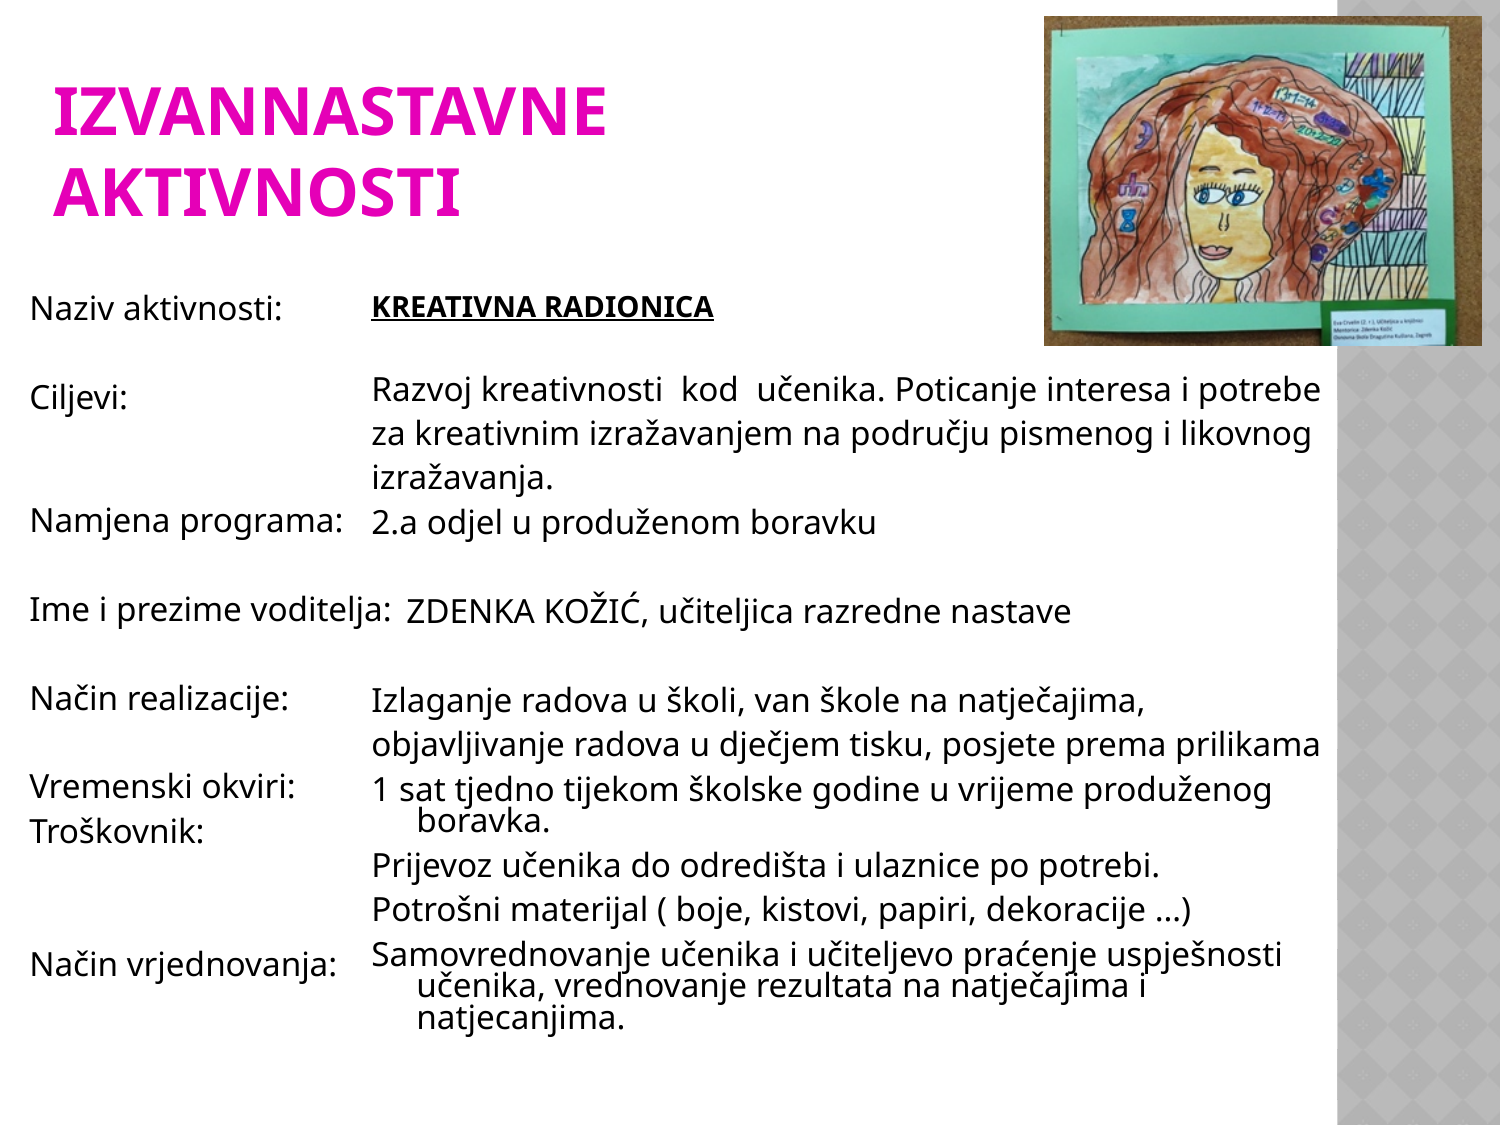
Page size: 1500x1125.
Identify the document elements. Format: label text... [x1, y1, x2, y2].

text_box IZVANNASTAVNE AKTIVNOSTI [37, 16, 838, 230]
picture [1043, 16, 1482, 346]
list KREATIVNA RADIONICA Razvoj kreativnosti kod učenika. Poticanje interesa i potrebe za kreativnim izražavanjem na području pismenog i likovnog izražavanja. 2.a odjel u produženom boravku ZDENKA KOŽIĆ, učiteljica razredne nastave Izlaganje radova u školi, van škole na natječajima, objavljivanje radova u dječjem tisku, posjete prema prilikama 1 sat tjedno tijekom školske godine u vrijeme produženog boravka. Prijevoz učenika do odredišta i ulaznice po potrebi. Potrošni materijal ( boje, kistovi, papiri, dekoracije …) Samovrednovanje učenika i učiteljevo praćenje uspješnosti učenika, vrednovanje rezultata na natječajima i natjecanjima. [356, 287, 1375, 1125]
list Naziv aktivnosti: Ciljevi: Namjena programa: Ime i prezime voditelja: Način realizacije: Vremenski okviri: Troškovnik: Način vrjednovanja: [0, 287, 356, 1063]
